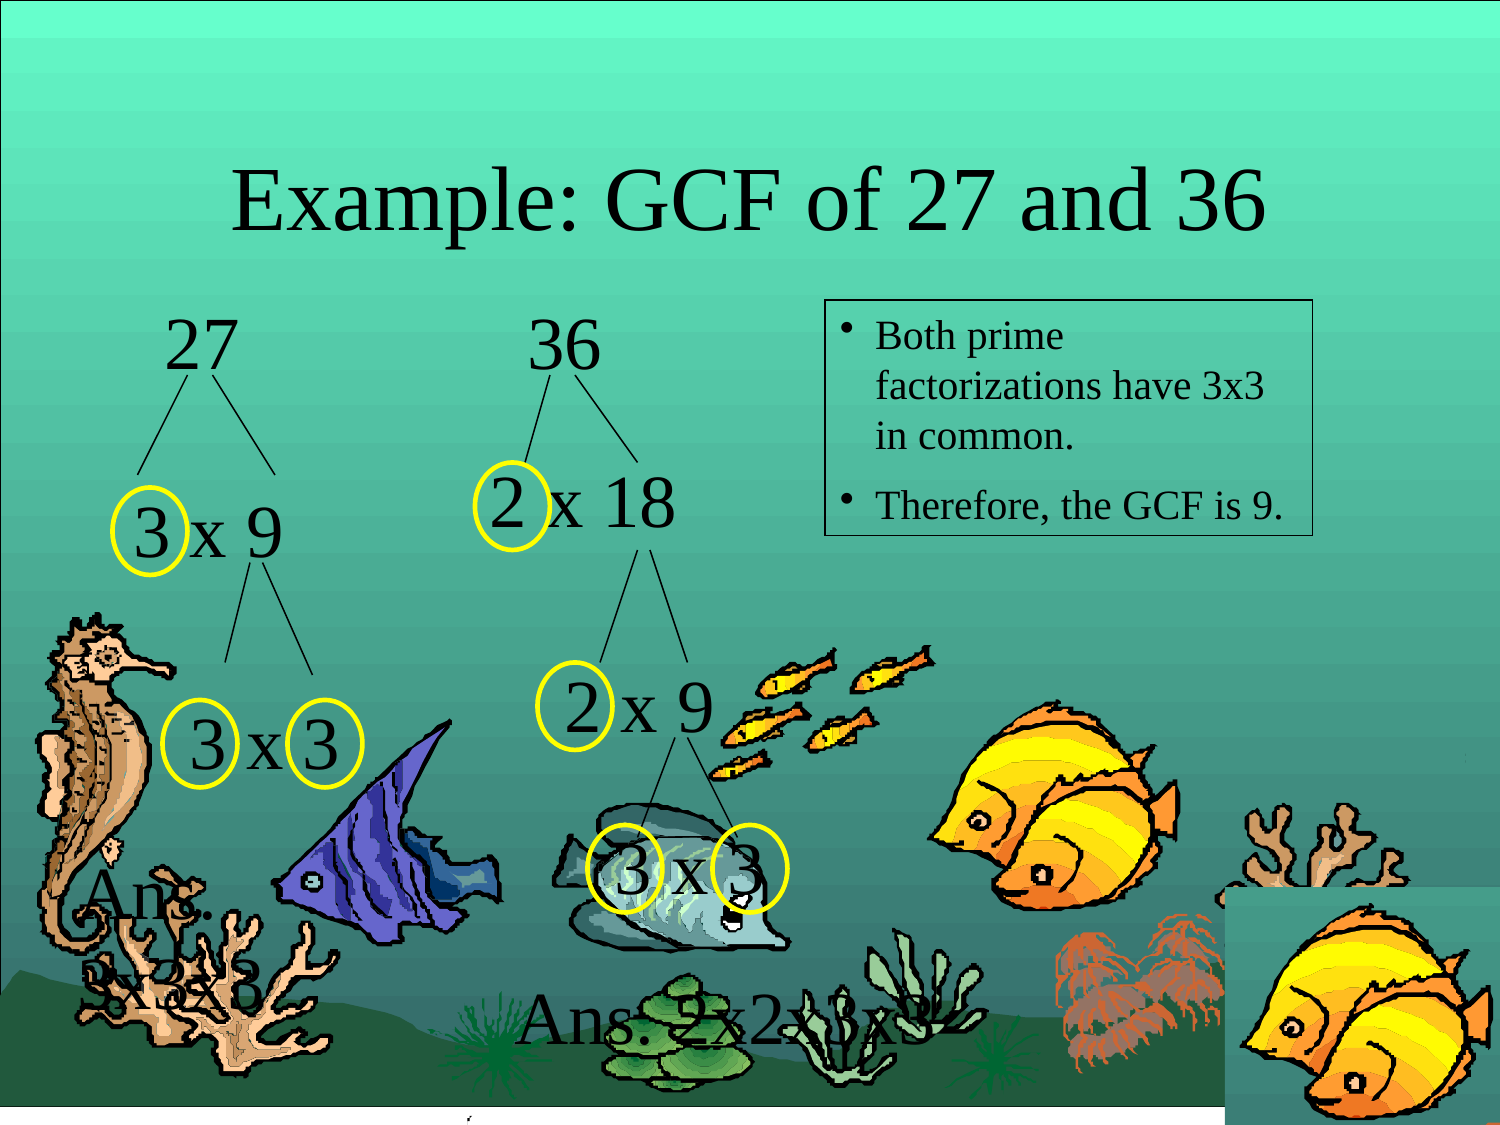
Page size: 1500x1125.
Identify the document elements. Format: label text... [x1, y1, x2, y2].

title Example: GCF of 27 and 36 [112, 99, 1388, 288]
text_box Ans. 2x2x3x3 [500, 962, 975, 1068]
text_box [112, 487, 188, 575]
text_box 3 x 9 [62, 474, 375, 580]
text_box [287, 699, 363, 788]
text_box 2 x 9 [549, 649, 788, 755]
text_box [474, 462, 550, 550]
text_box [162, 699, 238, 788]
text_box [712, 824, 788, 913]
text_box 2 x 18 [474, 444, 800, 550]
text_box 27 [149, 287, 300, 393]
text_box Ans. 3x3x3 [62, 837, 438, 1033]
text_box 3 x 3 [174, 687, 375, 793]
text_box 3 x 3 [600, 812, 850, 918]
text_box [587, 824, 663, 913]
text_box Both prime factorizations have 3x3 in common. Therefore, the GCF is 9. [825, 299, 1313, 536]
text_box [537, 662, 613, 750]
text_box 36 [512, 287, 675, 393]
